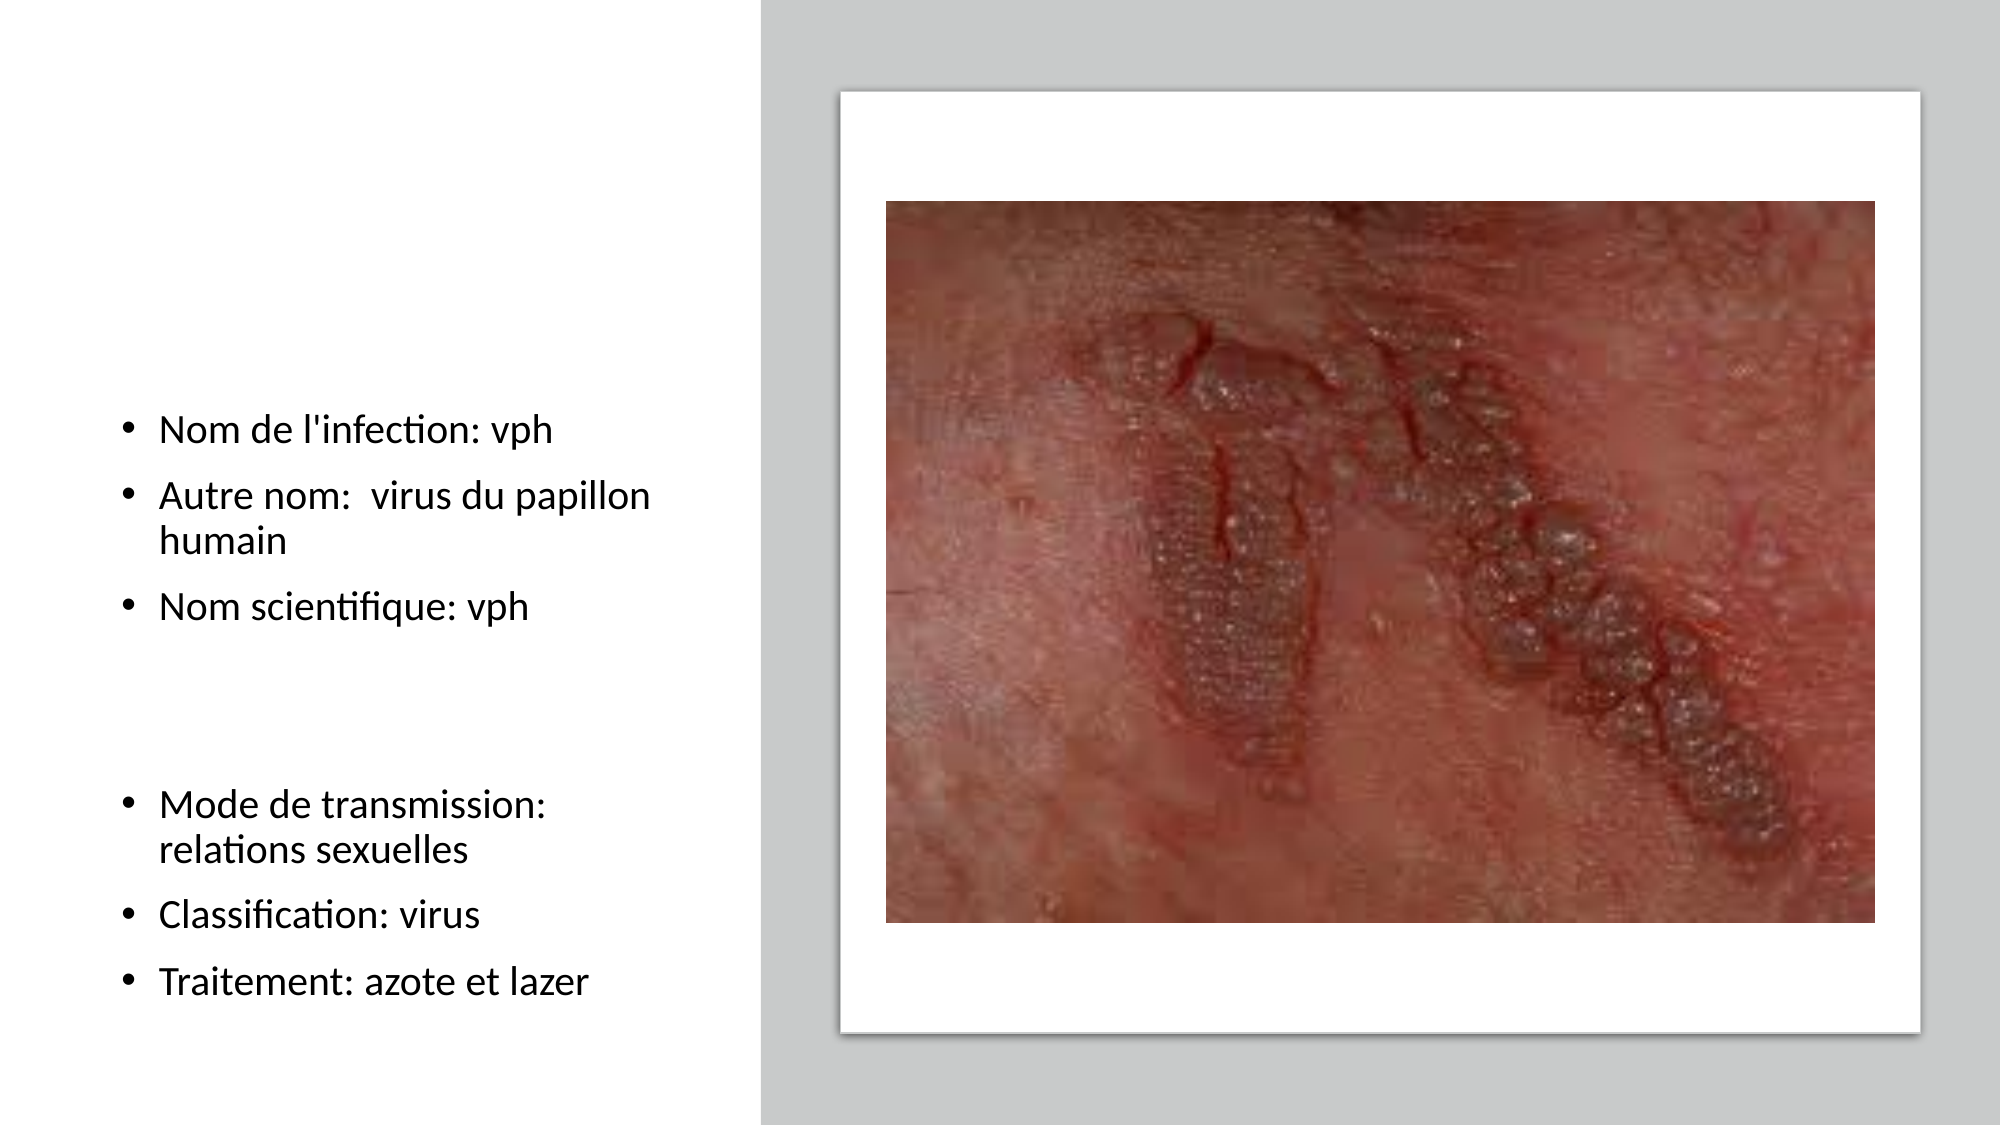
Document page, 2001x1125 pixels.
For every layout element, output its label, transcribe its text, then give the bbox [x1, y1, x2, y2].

picture [886, 201, 1875, 923]
text_box [839, 90, 1922, 1034]
list Nom de l'infection: vph Autre nom: virus du papillon humain Nom scientifique: vph Mode de transmission: relations sexuelles Classification: virus Traitement: azote et lazer [106, 399, 682, 1021]
text_box [760, 0, 2000, 1125]
